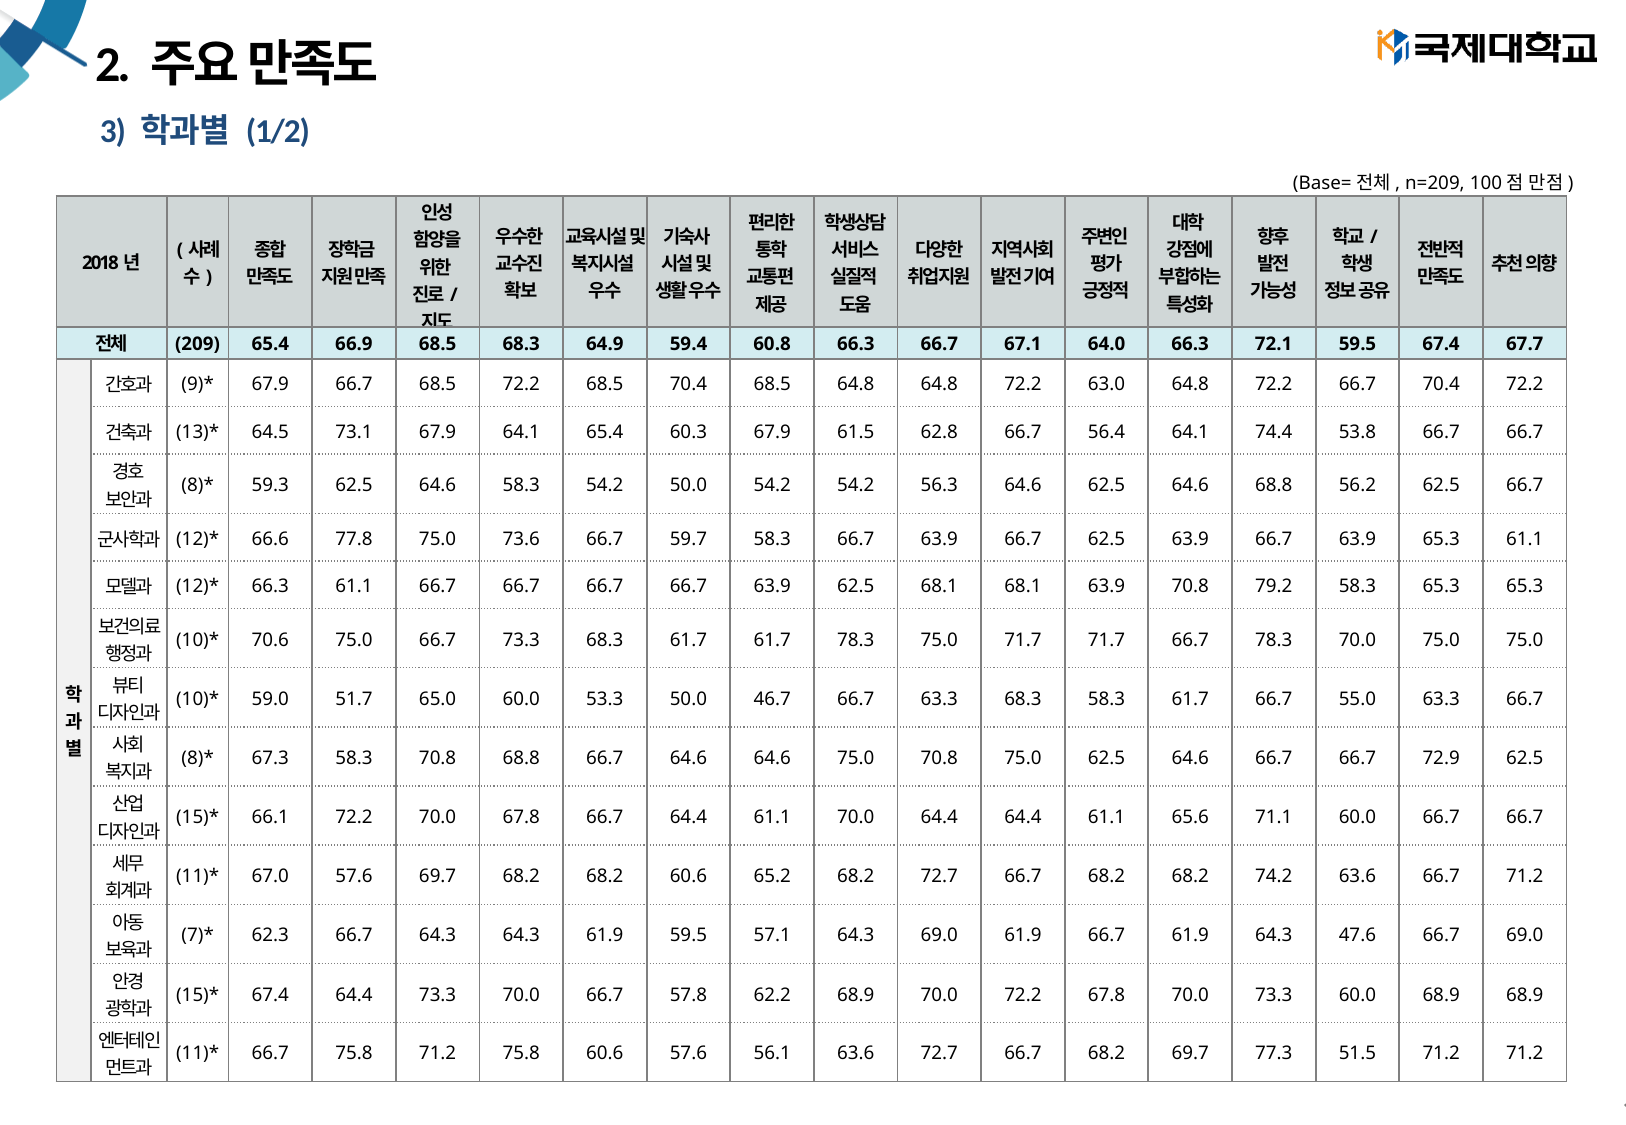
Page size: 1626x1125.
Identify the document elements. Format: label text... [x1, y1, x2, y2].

table_cell 54.2 [815, 454, 897, 513]
table_cell 60.6 [648, 845, 729, 904]
table_cell 67.9 [229, 360, 311, 406]
table_cell 69.0 [898, 904, 980, 963]
table_cell 61.9 [1149, 904, 1231, 963]
table_cell 67.4 [229, 963, 311, 1022]
table_cell 64.4 [313, 963, 395, 1022]
table_cell 67.9 [731, 406, 813, 454]
table_header 인성 함양을 위한 진로/지도 [397, 197, 479, 326]
table_cell 71.2 [397, 1022, 479, 1081]
table_cell 64.6 [982, 454, 1064, 513]
table_cell 62.5 [1066, 454, 1147, 513]
table_cell 65.4 [564, 406, 646, 454]
table_cell 66.7 [648, 561, 729, 609]
table_cell 간호과 [92, 360, 166, 406]
table_cell 68.5 [731, 360, 813, 406]
table_cell 61.9 [564, 904, 646, 963]
table_cell 50.0 [648, 668, 729, 727]
table_cell 60.0 [480, 668, 562, 727]
table_cell 71.7 [1066, 609, 1147, 668]
table_cell 엔터테인먼트과 [92, 1022, 166, 1081]
table_cell 66.7 [397, 561, 479, 609]
table_cell 67.9 [397, 406, 479, 454]
table_cell 61.1 [1066, 786, 1147, 845]
table_cell 64.6 [648, 727, 729, 786]
table_cell 75.0 [982, 727, 1064, 786]
table_cell 64.3 [815, 904, 897, 963]
table_cell 61.1 [313, 561, 395, 609]
table_cell 68.1 [982, 561, 1064, 609]
table_cell 66.1 [229, 786, 311, 845]
table_cell 70.0 [815, 786, 897, 845]
table_cell 64.3 [397, 904, 479, 963]
table_cell 66.3 [815, 328, 897, 358]
table_cell 66.7 [229, 1022, 311, 1081]
table_header 지역사회 발전 기여 [982, 197, 1064, 326]
table_cell 50.0 [648, 454, 729, 513]
table_cell 66.7 [1066, 904, 1147, 963]
table_cell 68.9 [1484, 963, 1566, 1022]
table_cell 65.2 [731, 845, 813, 904]
table_cell 72.1 [1233, 328, 1315, 358]
table_header 장학금 지원 만족 [313, 197, 395, 326]
table_cell 67.0 [229, 845, 311, 904]
table_cell 62.3 [229, 904, 311, 963]
table_cell 73.3 [397, 963, 479, 1022]
table_cell 70.8 [397, 727, 479, 786]
table_cell 66.7 [1400, 845, 1482, 904]
table_cell 66.7 [1484, 406, 1566, 454]
table_cell 66.7 [1484, 668, 1566, 727]
table_cell 75.0 [313, 609, 395, 668]
table_cell 72.2 [480, 360, 562, 406]
table_cell 63.3 [898, 668, 980, 727]
table_cell 68.3 [564, 609, 646, 668]
table_cell 66.9 [313, 328, 395, 358]
table_cell 58.3 [731, 513, 813, 561]
table_cell 64.8 [1149, 360, 1231, 406]
table_cell 66.7 [1233, 513, 1315, 561]
table_cell 보건의료행정과 [92, 609, 166, 668]
table_cell 66.7 [1233, 727, 1315, 786]
table_cell 63.9 [1149, 513, 1231, 561]
picture [0, 0, 1625, 129]
table_header 전반적 만족도 [1400, 197, 1482, 326]
table_cell 아동 보육과 [92, 904, 166, 963]
table_header 2018년 [57, 197, 166, 326]
table_header (사례수) [168, 197, 228, 326]
table_header 주변인 평가 긍정적 [1066, 197, 1147, 326]
table_cell 75.8 [480, 1022, 562, 1081]
table_cell 64.1 [480, 406, 562, 454]
table_cell 77.8 [313, 513, 395, 561]
table_cell 68.2 [564, 845, 646, 904]
table_cell 63.9 [1066, 561, 1147, 609]
table_cell 63.9 [1317, 513, 1398, 561]
table_cell 57.6 [648, 1022, 729, 1081]
table_cell 64.6 [1149, 727, 1231, 786]
table_cell 54.2 [564, 454, 646, 513]
table_cell 66.7 [1484, 786, 1566, 845]
table_cell 71.2 [1400, 1022, 1482, 1081]
table_cell 70.6 [229, 609, 311, 668]
table_cell 72.2 [1233, 360, 1315, 406]
table_cell 60.3 [648, 406, 729, 454]
table_cell 64.6 [397, 454, 479, 513]
table_cell 64.6 [731, 727, 813, 786]
table_cell 66.7 [1484, 454, 1566, 513]
table_cell 56.2 [1317, 454, 1398, 513]
table_cell 66.7 [1400, 786, 1482, 845]
table_cell 68.3 [480, 328, 562, 358]
table_cell 60.8 [731, 328, 813, 358]
table_cell 71.7 [982, 609, 1064, 668]
table_cell 55.0 [1317, 668, 1398, 727]
table_cell 60.0 [1317, 786, 1398, 845]
table_cell 62.5 [1484, 727, 1566, 786]
table_header 추천 의향 [1484, 197, 1566, 326]
table_cell (7)* [168, 904, 228, 963]
table_cell 67.1 [982, 328, 1064, 358]
table_header 편리한 통학 교통편 제공 [731, 197, 813, 326]
table_cell 71.2 [1484, 1022, 1566, 1081]
table_cell 산업 디자인과 [92, 786, 166, 845]
table_cell 70.0 [1149, 963, 1231, 1022]
table_cell 61.1 [1484, 513, 1566, 561]
table_cell 68.8 [480, 727, 562, 786]
table_cell 75.0 [397, 513, 479, 561]
table_header 우수한 교수진 확보 [480, 197, 562, 326]
table_cell 68.9 [1400, 963, 1482, 1022]
table_cell 66.7 [564, 513, 646, 561]
table_cell 66.6 [229, 513, 311, 561]
table_cell 64.9 [564, 328, 646, 358]
table_cell 66.7 [564, 786, 646, 845]
table_cell 53.8 [1317, 406, 1398, 454]
table_cell 66.7 [564, 963, 646, 1022]
table_cell (10)* [168, 609, 228, 668]
table_cell 74.2 [1233, 845, 1315, 904]
table_cell 63.0 [1066, 360, 1147, 406]
table_cell 71.1 [1233, 786, 1315, 845]
table_cell (11)* [168, 1022, 228, 1081]
table_cell 57.1 [731, 904, 813, 963]
table_cell 68.1 [898, 561, 980, 609]
table_cell 65.3 [1400, 561, 1482, 609]
table_cell 61.7 [731, 609, 813, 668]
table_cell 56.4 [1066, 406, 1147, 454]
table_cell 67.4 [1400, 328, 1482, 358]
table_cell 70.4 [648, 360, 729, 406]
table_cell 안경 광학과 [92, 963, 166, 1022]
table_cell 78.3 [1233, 609, 1315, 668]
table_cell 70.0 [480, 963, 562, 1022]
table_cell 67.7 [1484, 328, 1566, 358]
table_cell 58.3 [480, 454, 562, 513]
table_cell 66.7 [564, 727, 646, 786]
table_cell 59.0 [229, 668, 311, 727]
table_cell 64.4 [648, 786, 729, 845]
table_cell 64.8 [898, 360, 980, 406]
table_header 학교/학생 정보 공유 [1317, 197, 1398, 326]
table_cell 66.7 [815, 513, 897, 561]
table_cell 75.0 [815, 727, 897, 786]
table_cell 60.6 [564, 1022, 646, 1081]
table_cell 54.2 [731, 454, 813, 513]
table_cell 73.1 [313, 406, 395, 454]
table_cell (8)* [168, 727, 228, 786]
table_cell 70.4 [1400, 360, 1482, 406]
table_cell 68.5 [397, 360, 479, 406]
table_cell 62.5 [815, 561, 897, 609]
table_cell 68.2 [1149, 845, 1231, 904]
table_cell 70.8 [898, 727, 980, 786]
table_cell 70.0 [1317, 609, 1398, 668]
table_cell 46.7 [731, 668, 813, 727]
table_cell 47.6 [1317, 904, 1398, 963]
table_cell 58.3 [313, 727, 395, 786]
table_cell 73.3 [480, 609, 562, 668]
table_cell 67.3 [229, 727, 311, 786]
table_cell 72.2 [1484, 360, 1566, 406]
table_cell 66.7 [1400, 406, 1482, 454]
table_cell 전체 [57, 328, 166, 358]
table_cell 62.5 [1400, 454, 1482, 513]
table_cell 68.2 [1066, 1022, 1147, 1081]
table_cell 78.3 [815, 609, 897, 668]
table_cell 학 과 별 [57, 360, 90, 1081]
table_cell 66.7 [1233, 668, 1315, 727]
table_cell 59.3 [229, 454, 311, 513]
table_cell 65.4 [229, 328, 311, 358]
table_cell 69.7 [1149, 1022, 1231, 1081]
table_cell 65.6 [1149, 786, 1231, 845]
table_cell (209) [168, 328, 228, 358]
table_header 대학 강점에 부합하는 특성화 [1149, 197, 1231, 326]
table_cell 66.7 [480, 561, 562, 609]
table_cell 63.6 [1317, 845, 1398, 904]
table_cell 69.0 [1484, 904, 1566, 963]
table_cell 66.7 [397, 609, 479, 668]
table_cell 58.3 [1066, 668, 1147, 727]
table_cell 56.1 [731, 1022, 813, 1081]
table_cell (12)* [168, 561, 228, 609]
table_cell 66.7 [898, 328, 980, 358]
table_cell 71.2 [1484, 845, 1566, 904]
table_cell 61.5 [815, 406, 897, 454]
table_cell 67.8 [480, 786, 562, 845]
table_cell 모델과 [92, 561, 166, 609]
table_cell (11)* [168, 845, 228, 904]
table_cell 75.0 [1484, 609, 1566, 668]
table_cell 66.7 [1317, 360, 1398, 406]
table_cell 73.3 [1233, 963, 1315, 1022]
table_cell (13)* [168, 406, 228, 454]
table_cell (15)* [168, 963, 228, 1022]
table_cell 63.3 [1400, 668, 1482, 727]
table_cell 61.9 [982, 904, 1064, 963]
title 2. 주요 만족도 [80, 23, 629, 100]
table_cell 62.5 [313, 454, 395, 513]
table_cell 62.8 [898, 406, 980, 454]
table_cell 51.5 [1317, 1022, 1398, 1081]
table_cell 66.7 [564, 561, 646, 609]
table_cell 64.1 [1149, 406, 1231, 454]
table_cell 70.0 [397, 786, 479, 845]
table_header 종합 만족도 [229, 197, 311, 326]
table_cell 68.2 [480, 845, 562, 904]
table_cell 68.9 [815, 963, 897, 1022]
table_header 다양한 취업지원 [898, 197, 980, 326]
table_cell (12)* [168, 513, 228, 561]
table_cell 57.6 [313, 845, 395, 904]
table_cell 63.6 [815, 1022, 897, 1081]
table_cell 64.8 [815, 360, 897, 406]
table_cell 세무 회계과 [92, 845, 166, 904]
table_cell 64.4 [898, 786, 980, 845]
table_cell 66.7 [313, 904, 395, 963]
table_cell 62.2 [731, 963, 813, 1022]
table_cell 62.5 [1066, 513, 1147, 561]
table_cell 66.7 [982, 845, 1064, 904]
table_cell 73.6 [480, 513, 562, 561]
table_cell 68.3 [982, 668, 1064, 727]
table_cell 66.7 [1149, 609, 1231, 668]
table_cell 63.9 [898, 513, 980, 561]
table_cell 72.7 [898, 1022, 980, 1081]
table_cell 61.7 [648, 609, 729, 668]
table_cell 66.7 [982, 513, 1064, 561]
table_cell 70.8 [1149, 561, 1231, 609]
table_cell 65.3 [1484, 561, 1566, 609]
table_cell 64.5 [229, 406, 311, 454]
table_cell (10)* [168, 668, 228, 727]
table_cell 72.7 [898, 845, 980, 904]
table_cell 74.4 [1233, 406, 1315, 454]
table_cell 57.8 [648, 963, 729, 1022]
subtitle 3) 학과별 (1/2) [85, 99, 1223, 159]
table_cell 67.8 [1066, 963, 1147, 1022]
table_cell 60.0 [1317, 963, 1398, 1022]
table_cell 59.5 [648, 904, 729, 963]
table_cell 뷰티 디자인과 [92, 668, 166, 727]
table_cell 68.2 [1066, 845, 1147, 904]
table_cell 77.3 [1233, 1022, 1315, 1081]
table_cell 75.0 [1400, 609, 1482, 668]
table_cell 66.3 [229, 561, 311, 609]
table_cell (9)* [168, 360, 228, 406]
table_cell 72.2 [982, 963, 1064, 1022]
table_cell 68.5 [564, 360, 646, 406]
table_cell 69.7 [397, 845, 479, 904]
table_header 기숙사 시설 및 생활 우수 [648, 197, 729, 326]
table_cell 79.2 [1233, 561, 1315, 609]
table_cell 68.5 [397, 328, 479, 358]
table_cell 65.0 [397, 668, 479, 727]
table_cell (8)* [168, 454, 228, 513]
table_cell 66.7 [1317, 727, 1398, 786]
table_cell 51.7 [313, 668, 395, 727]
table_cell 66.7 [982, 1022, 1064, 1081]
table_cell 64.6 [1149, 454, 1231, 513]
table_cell 53.3 [564, 668, 646, 727]
table_header 교육시설 및 복지시설 우수 [564, 197, 646, 326]
table_cell 66.7 [815, 668, 897, 727]
text_box (Base=전체, n=209, 100점 만점) [1292, 170, 1574, 193]
table_cell 72.2 [982, 360, 1064, 406]
table_cell 56.3 [898, 454, 980, 513]
table_cell 59.4 [648, 328, 729, 358]
table_cell 61.7 [1149, 668, 1231, 727]
table_cell 사회 복지과 [92, 727, 166, 786]
table_cell 66.7 [1400, 904, 1482, 963]
table_cell 군사학과 [92, 513, 166, 561]
table_cell 65.3 [1400, 513, 1482, 561]
table_cell 75.0 [898, 609, 980, 668]
table_header 향후 발전 가능성 [1233, 197, 1315, 326]
table_cell 64.3 [1233, 904, 1315, 963]
table_cell 경호 보안과 [92, 454, 166, 513]
table_header 학생상담 서비스 실질적 도움 [815, 197, 897, 326]
table_cell 58.3 [1317, 561, 1398, 609]
table_cell 66.7 [313, 360, 395, 406]
table_cell 72.2 [313, 786, 395, 845]
table_cell 68.8 [1233, 454, 1315, 513]
table_cell 68.2 [815, 845, 897, 904]
table_cell 64.4 [982, 786, 1064, 845]
table_cell 63.9 [731, 561, 813, 609]
table_cell 64.0 [1066, 328, 1147, 358]
table_cell 59.7 [648, 513, 729, 561]
table_cell 75.8 [313, 1022, 395, 1081]
table_cell (15)* [168, 786, 228, 845]
table_cell 61.1 [731, 786, 813, 845]
table_cell 건축과 [92, 406, 166, 454]
table_cell 66.7 [982, 406, 1064, 454]
table_cell 59.5 [1317, 328, 1398, 358]
table_cell 64.3 [480, 904, 562, 963]
table_cell 70.0 [898, 963, 980, 1022]
table_cell 62.5 [1066, 727, 1147, 786]
table_cell 66.3 [1149, 328, 1231, 358]
table_cell 72.9 [1400, 727, 1482, 786]
